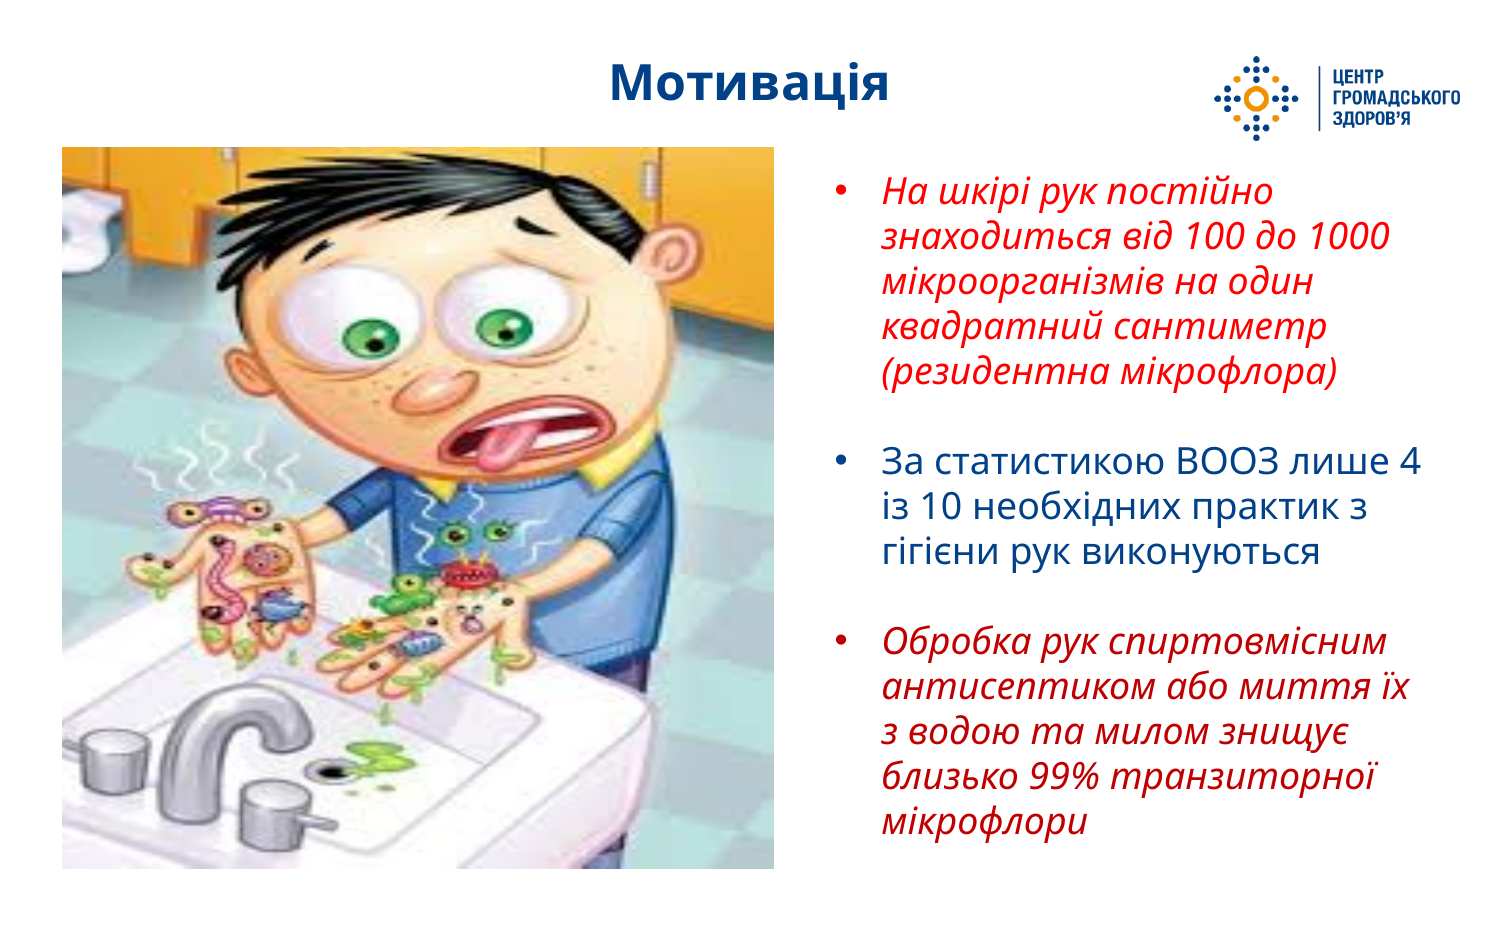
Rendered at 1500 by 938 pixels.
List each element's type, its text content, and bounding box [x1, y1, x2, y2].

picture [1214, 56, 1460, 141]
picture [62, 147, 774, 869]
title Мотивація [103, 49, 1397, 119]
text_box На шкірі рук постійно знаходиться від 100 до 1000 мікроорганізмів на один квадратний сантиметр (резидентна мікрофлора) За статистикою ВООЗ лише 4 із 10 необхідних практик з гігієни рук виконуються Обробка рук спиртовмісним антисептиком або миття їх з водою та милом знищує близько 99% транзиторної мікрофлори [819, 159, 1451, 850]
